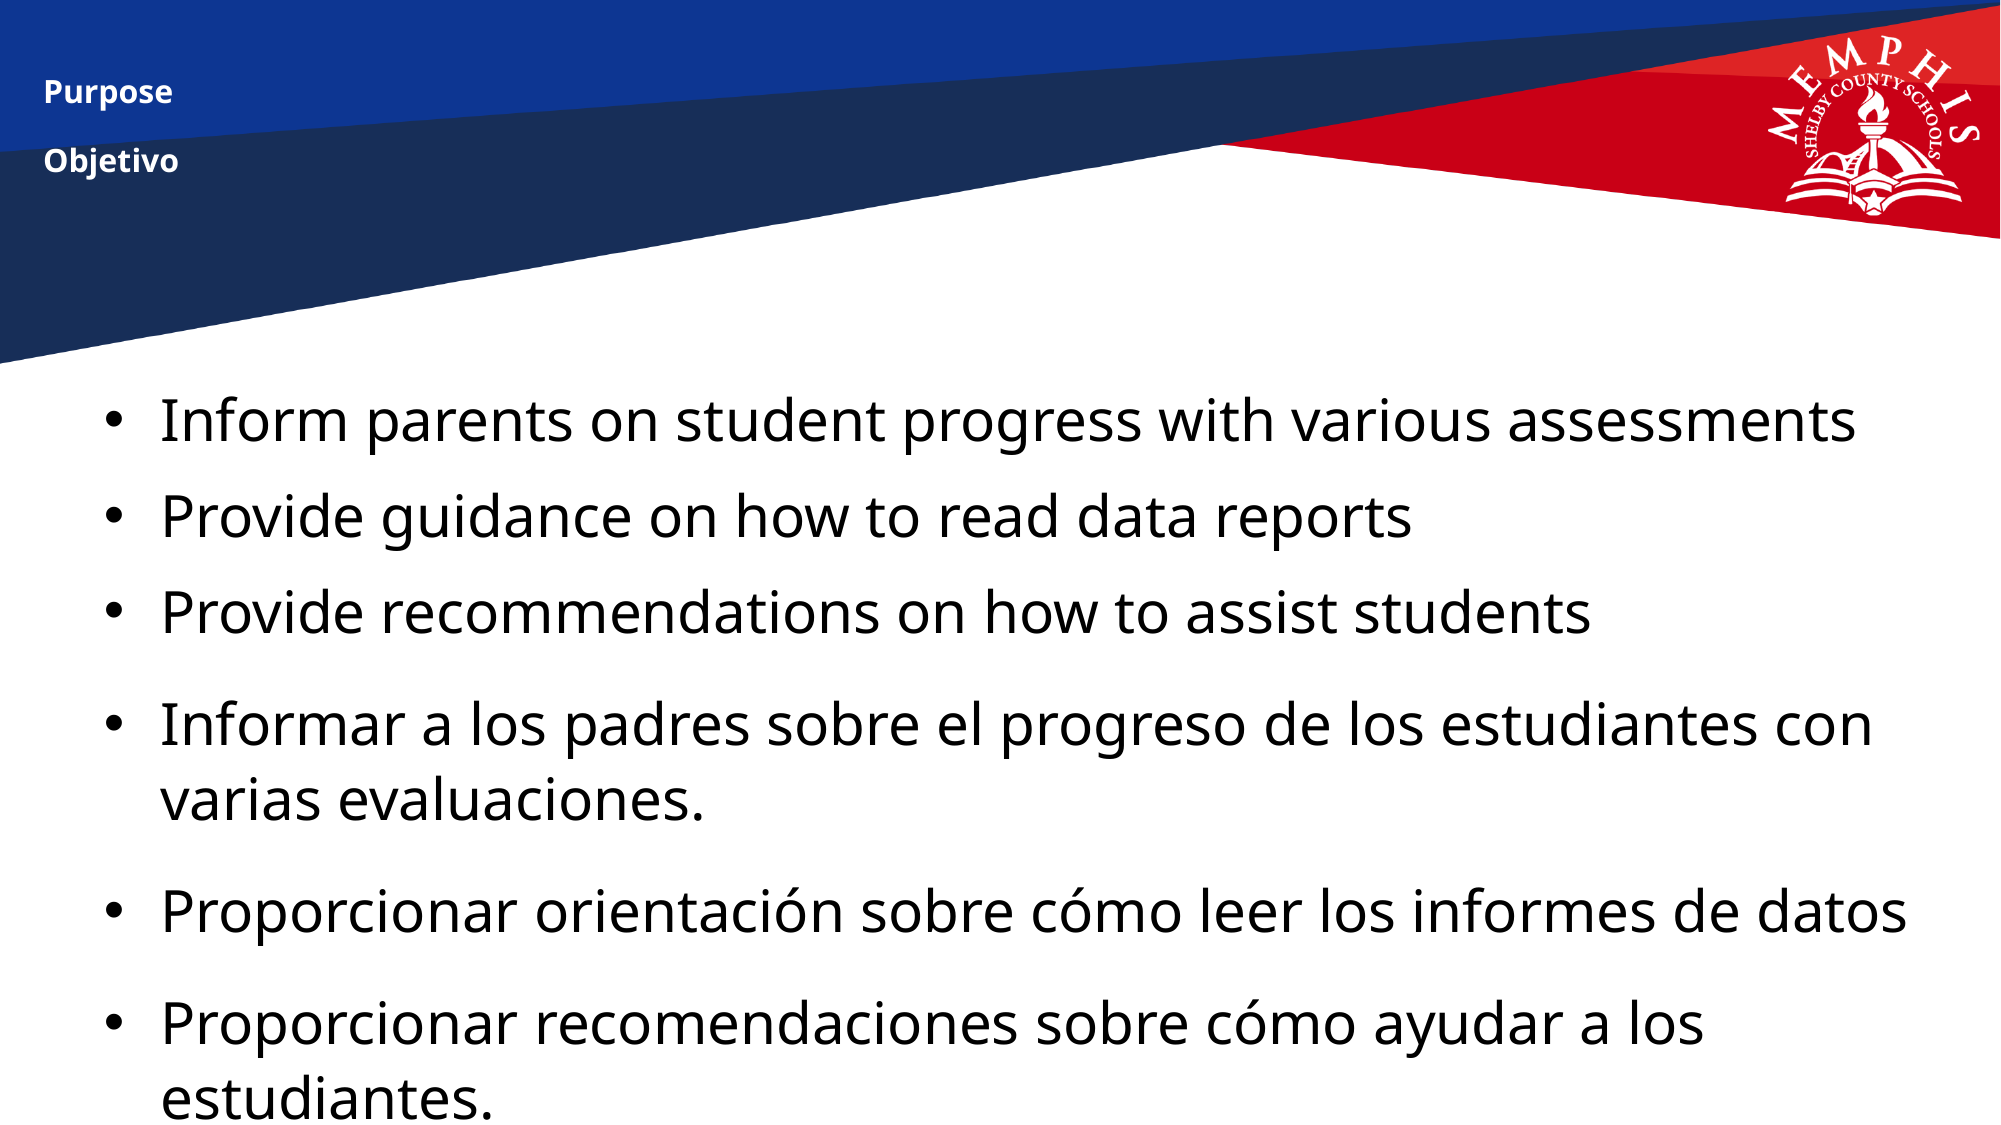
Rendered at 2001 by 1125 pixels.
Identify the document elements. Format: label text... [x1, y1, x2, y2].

picture [0, 0, 2001, 1125]
list Inform parents on student progress with various assessments Provide guidance on how to read data reports Provide recommendations on how to assist students Informar a los padres sobre el progreso de los estudiantes con varias evaluaciones. Proporcionar orientación sobre cómo leer los informes de datos Proporcionar recomendaciones sobre cómo ayudar a los estudiantes. [89, 371, 1943, 1125]
title Purpose Objetivo [28, 66, 1863, 189]
